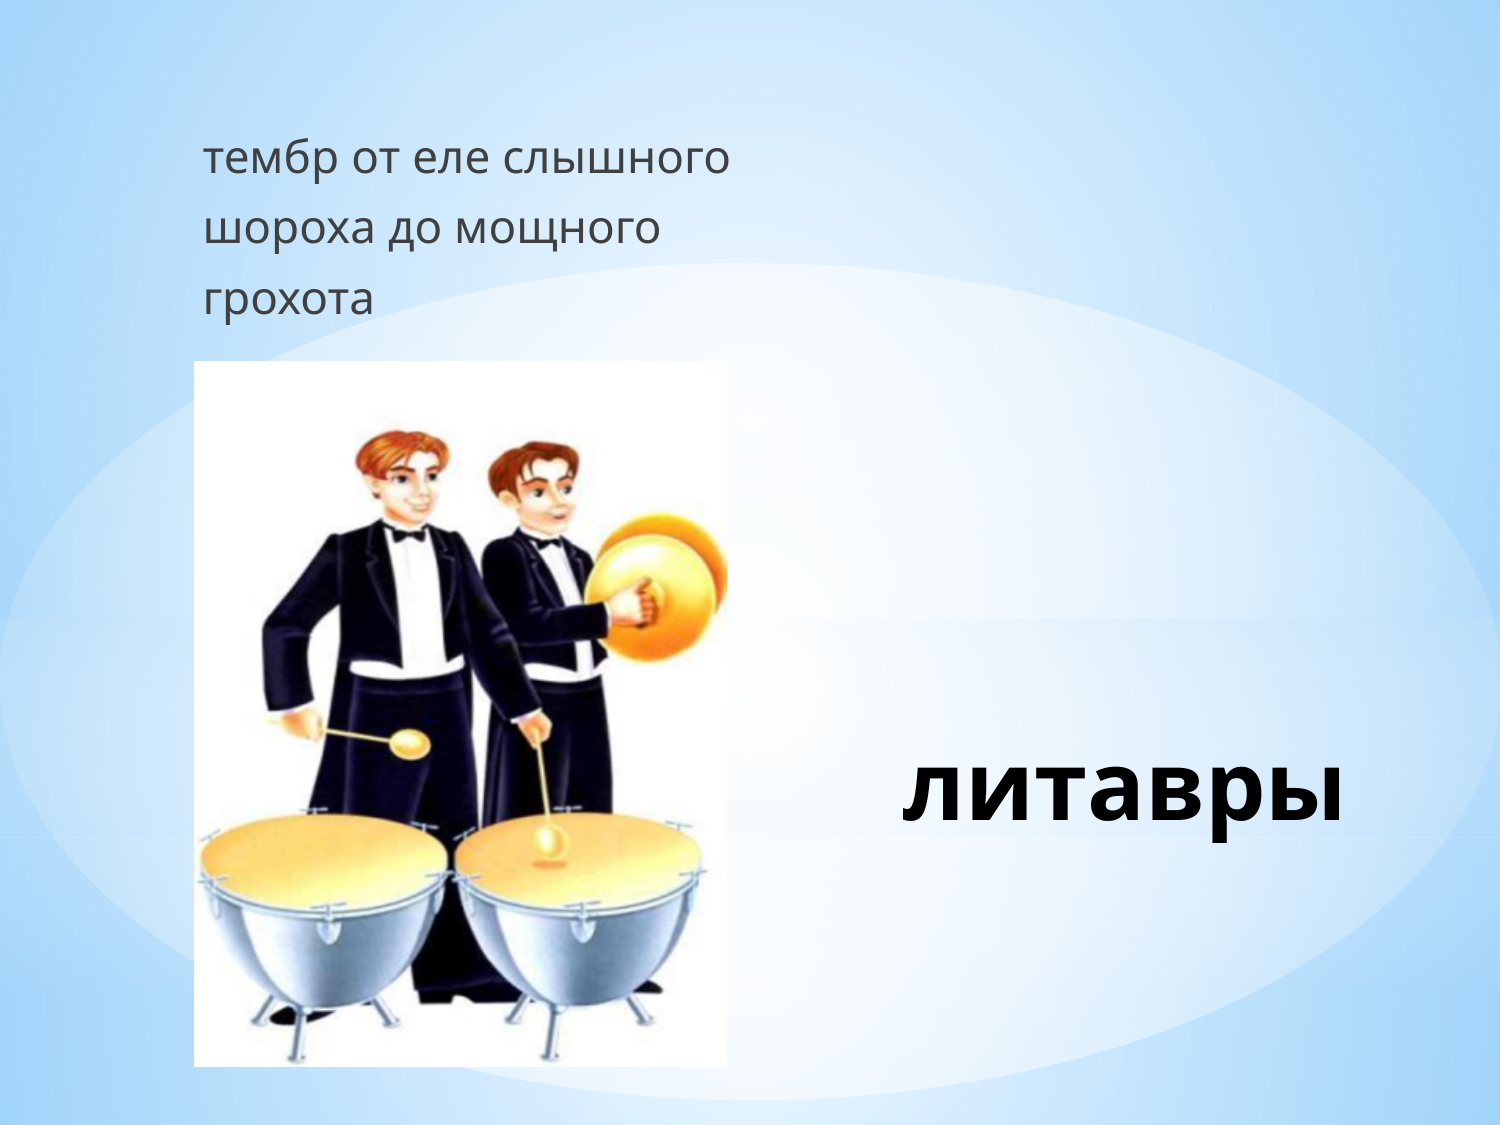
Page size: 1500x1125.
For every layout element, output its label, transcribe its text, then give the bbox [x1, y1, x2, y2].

picture [194, 361, 727, 1068]
title литавры [731, 717, 1363, 905]
list тембр от еле слышного шороха до мощного грохота [187, 120, 1238, 690]
